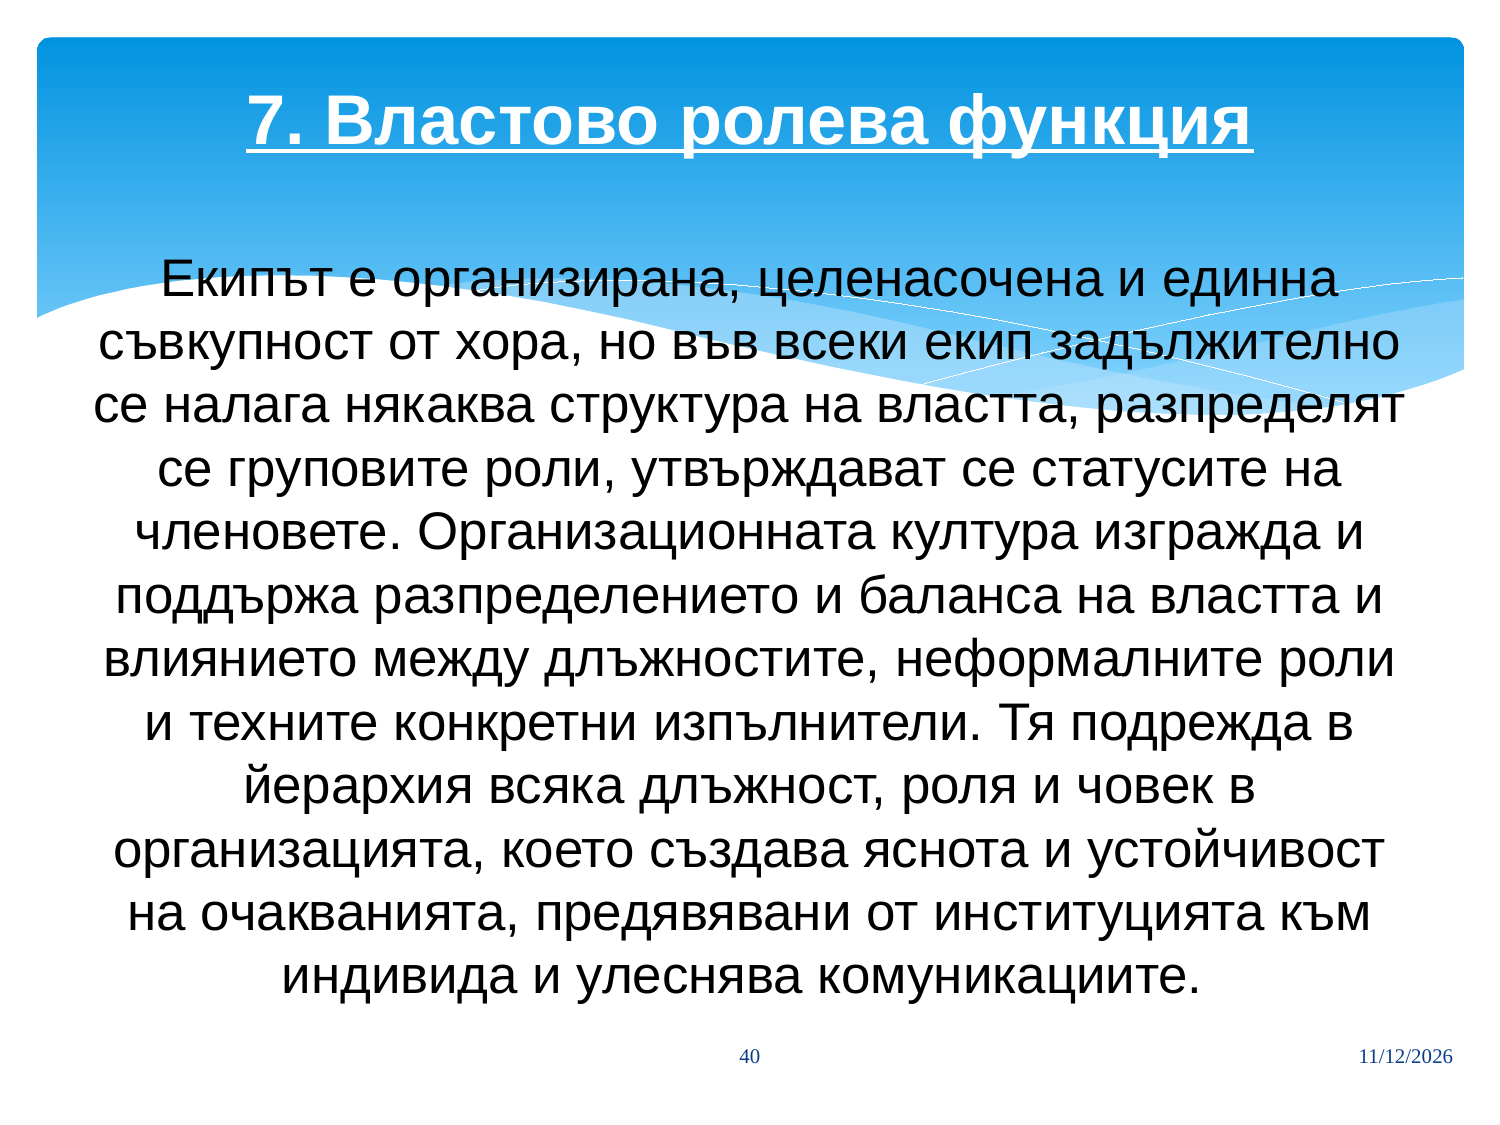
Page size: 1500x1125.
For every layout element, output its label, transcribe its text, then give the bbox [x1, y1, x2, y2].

title 7. Властово ролева функция Екипът е организирана, целенасочена и единна съвкупност от хора, но във всеки екип задължително се налага някаква структура на властта, разпределят се груповите роли, утвърждават се статусите на членовете. Организационната култура изгражда и поддържа разпределението и баланса на властта и влиянието между длъжностите, неформалните роли и техните конкретни изпълнители. Тя подрежда в йерархия всяка длъжност, роля и човек в организацията, което създава яснота и устойчивост на очакванията, предявявани от институцията към индивида и улеснява комуникациите. [75, 55, 1425, 1024]
slide_number 40 [654, 1025, 846, 1086]
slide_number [847, 1025, 1469, 1086]
